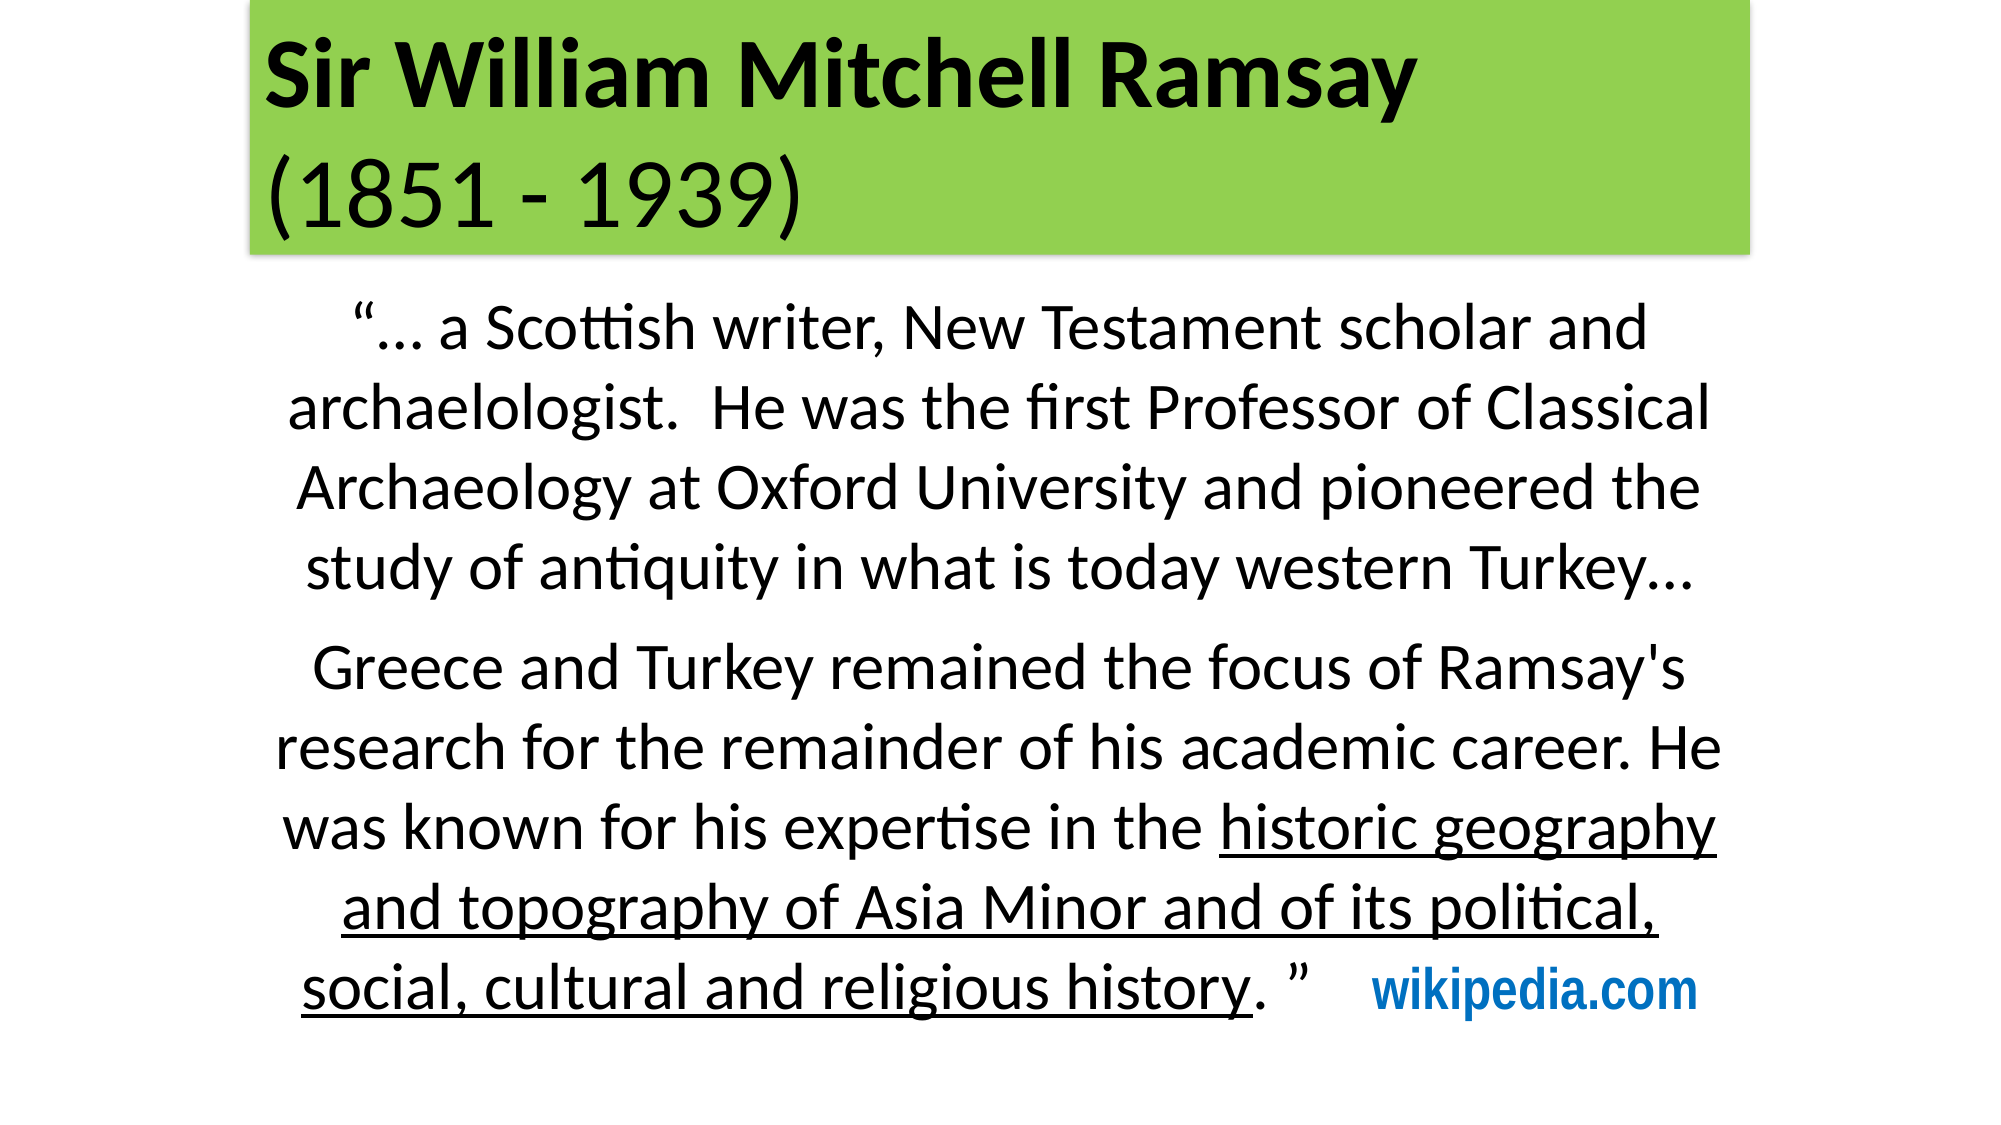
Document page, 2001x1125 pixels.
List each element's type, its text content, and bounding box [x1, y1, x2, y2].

text_box Sir William Mitchell Ramsay (1851 - 1939) [249, 0, 1750, 255]
subtitle “… a Scottish writer, New Testament scholar and archaelologist. He was the first Professor of Classical Archaeology at Oxford University and pioneered the study of antiquity in what is today western Turkey… Greece and Turkey remained the focus of Ramsay's research for the remainder of his academic career. He was known for his expertise in the historic geography and topography of Asia Minor and of its political, social, cultural and religious history. ” wikipedia.com [249, 275, 1750, 1125]
